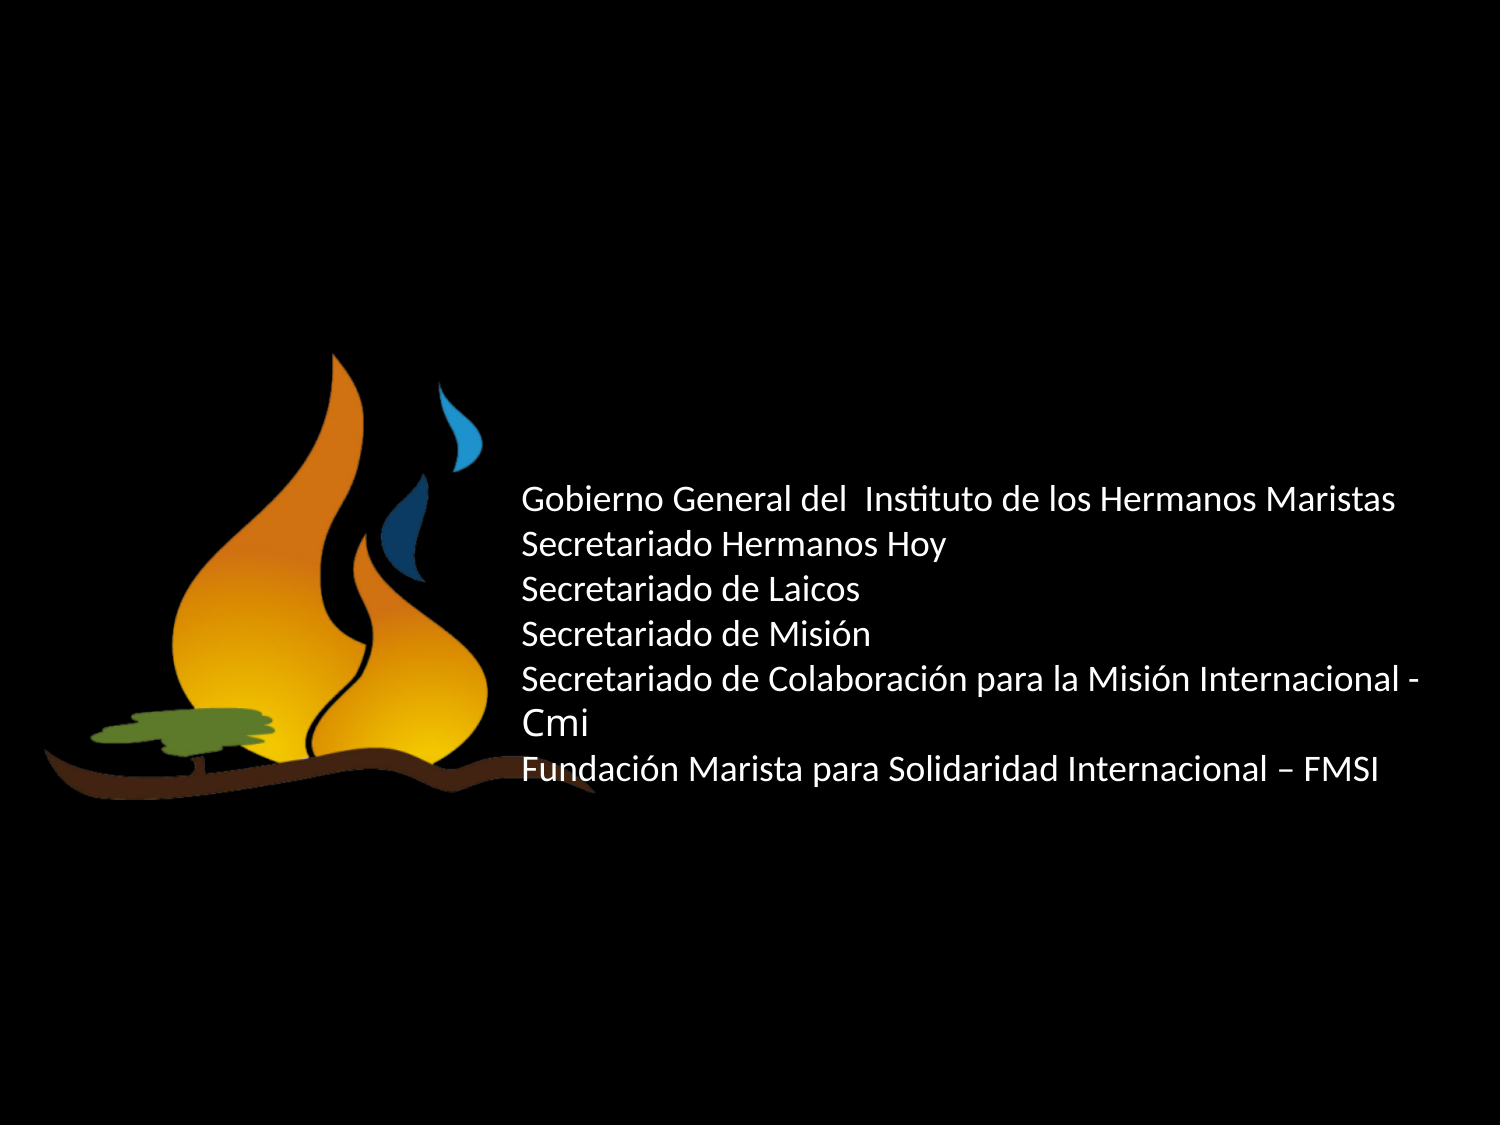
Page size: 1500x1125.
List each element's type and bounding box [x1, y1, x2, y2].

text_box [506, 466, 1500, 842]
picture [44, 353, 596, 800]
